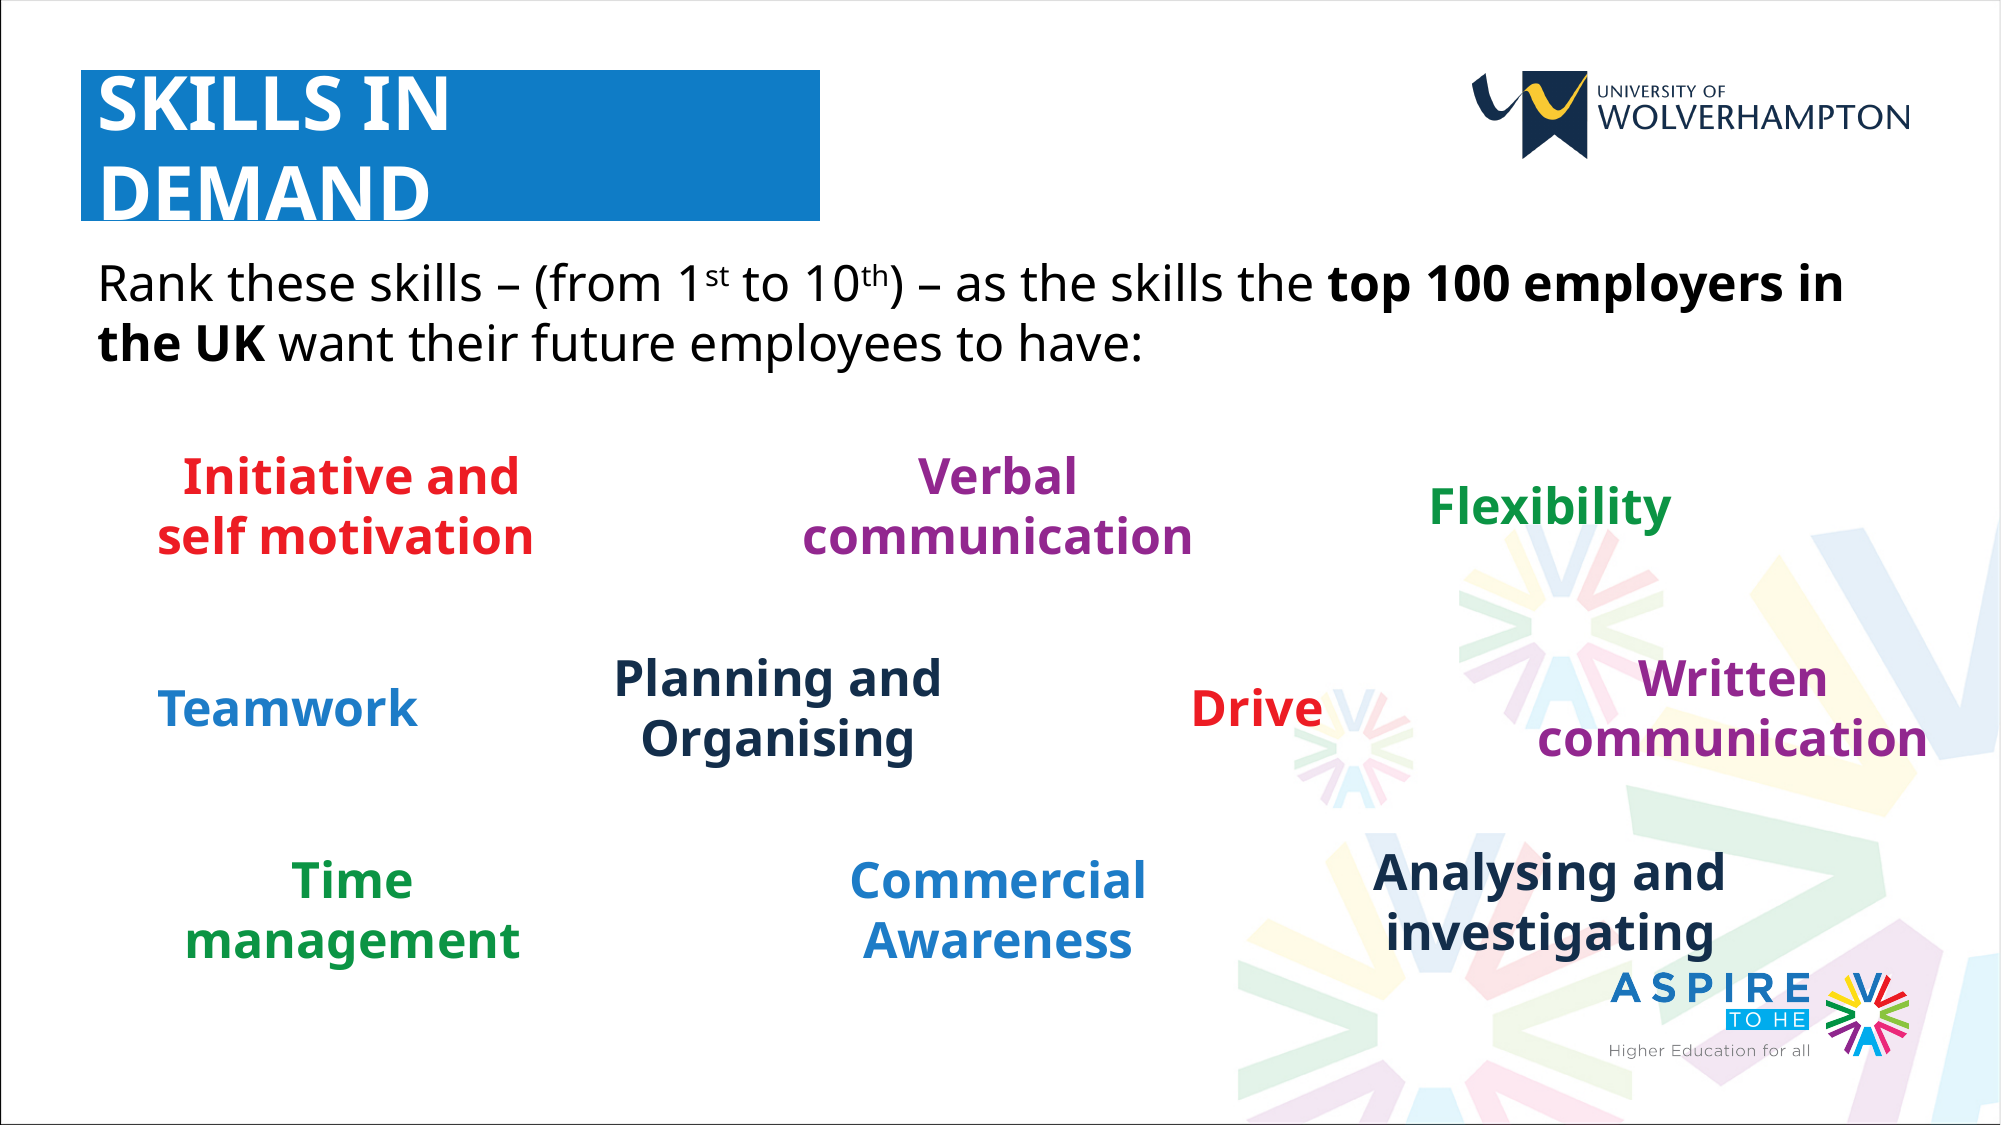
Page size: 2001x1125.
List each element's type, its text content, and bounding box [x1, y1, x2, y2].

text_box Time management [132, 819, 573, 998]
text_box Written communication [1503, 617, 1965, 796]
text_box Flexibility [1320, 415, 1781, 594]
text_box Teamwork [74, 617, 501, 796]
text_box Commercial Awareness [768, 819, 1229, 998]
text_box Rank these skills – (from 1st to 10th) – as the skills the top 100 employers in the UK want their future employees to have: [82, 243, 1886, 379]
text_box Drive [1027, 617, 1488, 796]
text_box Initiative and self motivation [122, 414, 583, 594]
text_box SKILLS IN DEMAND [81, 70, 820, 221]
text_box Planning and Organising [548, 617, 1009, 796]
picture [0, 0, 2001, 1125]
text_box Analysing and investigating [1320, 811, 1781, 990]
text_box Verbal communication [768, 415, 1229, 594]
